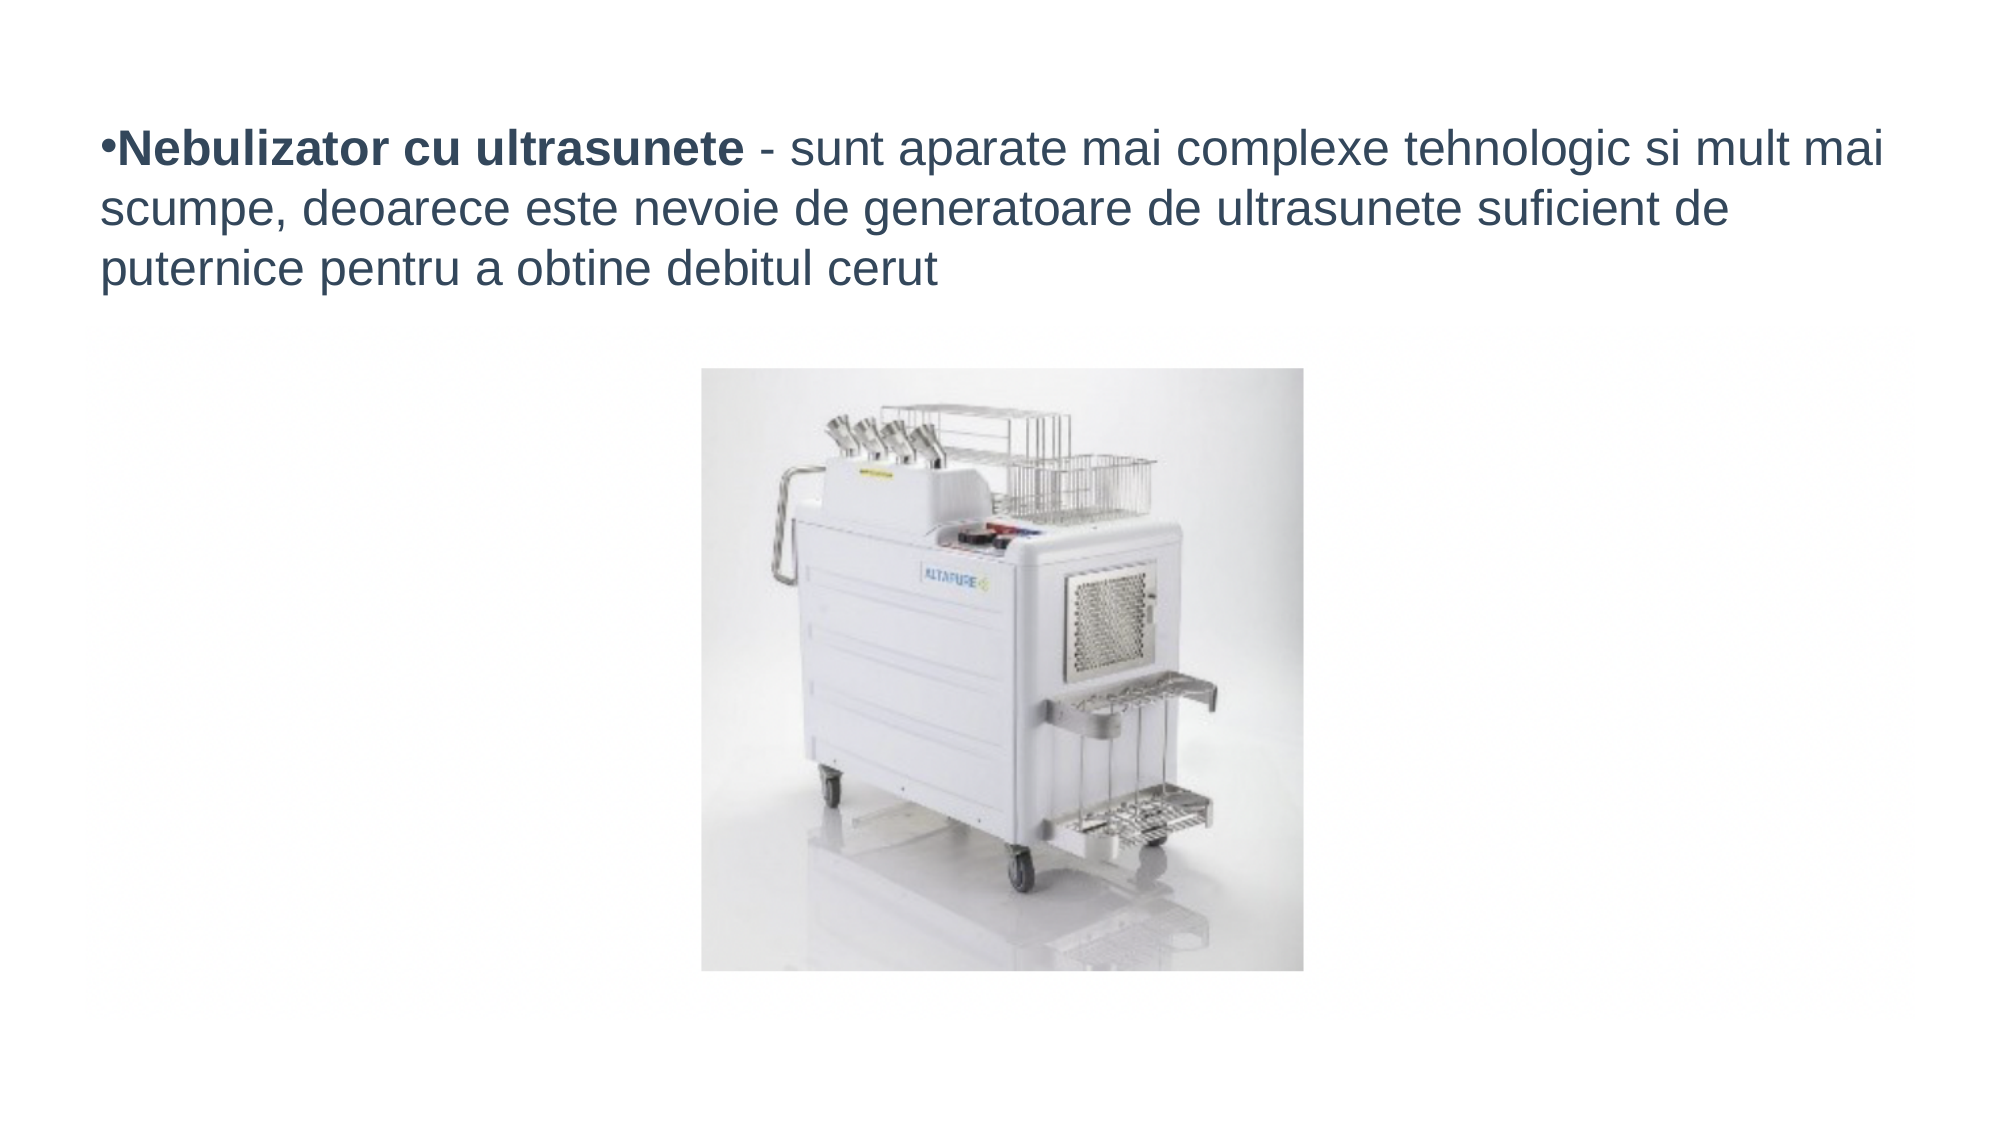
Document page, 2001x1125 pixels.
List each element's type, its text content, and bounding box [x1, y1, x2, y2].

text_box Nebulizator cu ultrasunete - sunt aparate mai complexe tehnologic si mult mai scumpe, deoarece este nevoie de generatoare de ultrasunete suficient de puternice pentru a obtine debitul cerut [85, 107, 1915, 303]
picture [85, 326, 1915, 1020]
